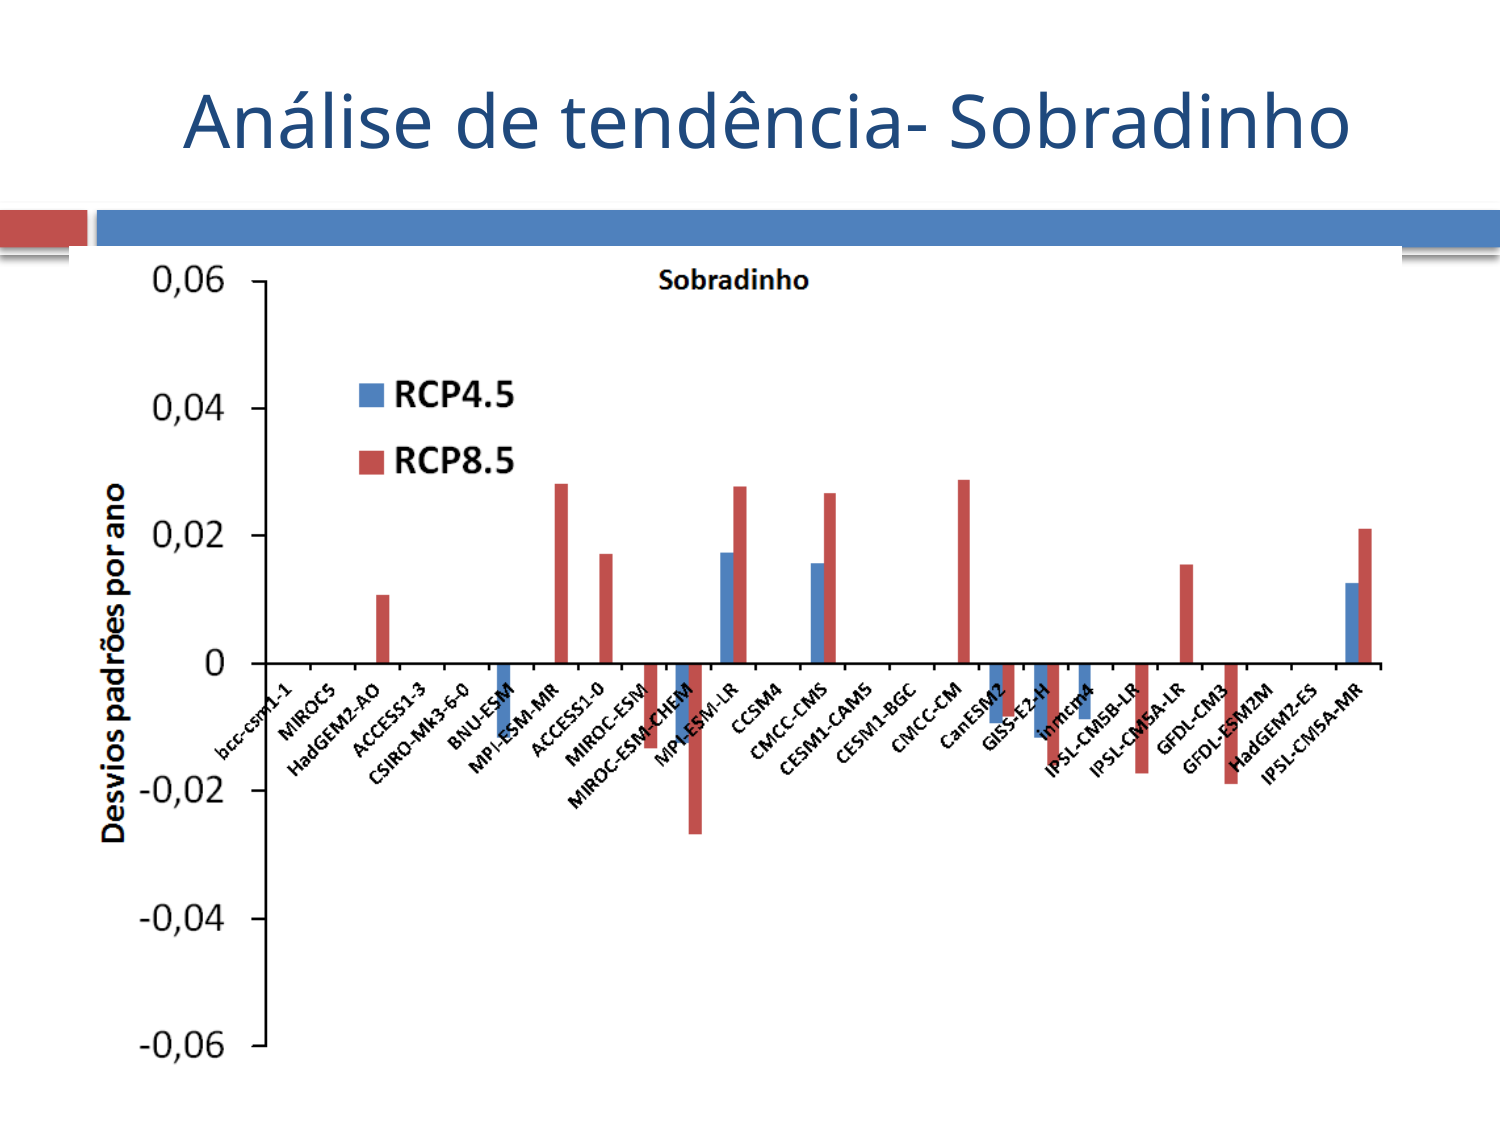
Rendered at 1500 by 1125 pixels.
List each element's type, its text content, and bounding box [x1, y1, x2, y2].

picture [69, 246, 1402, 1083]
title Análise de tendência- Sobradinho [100, 37, 1438, 200]
